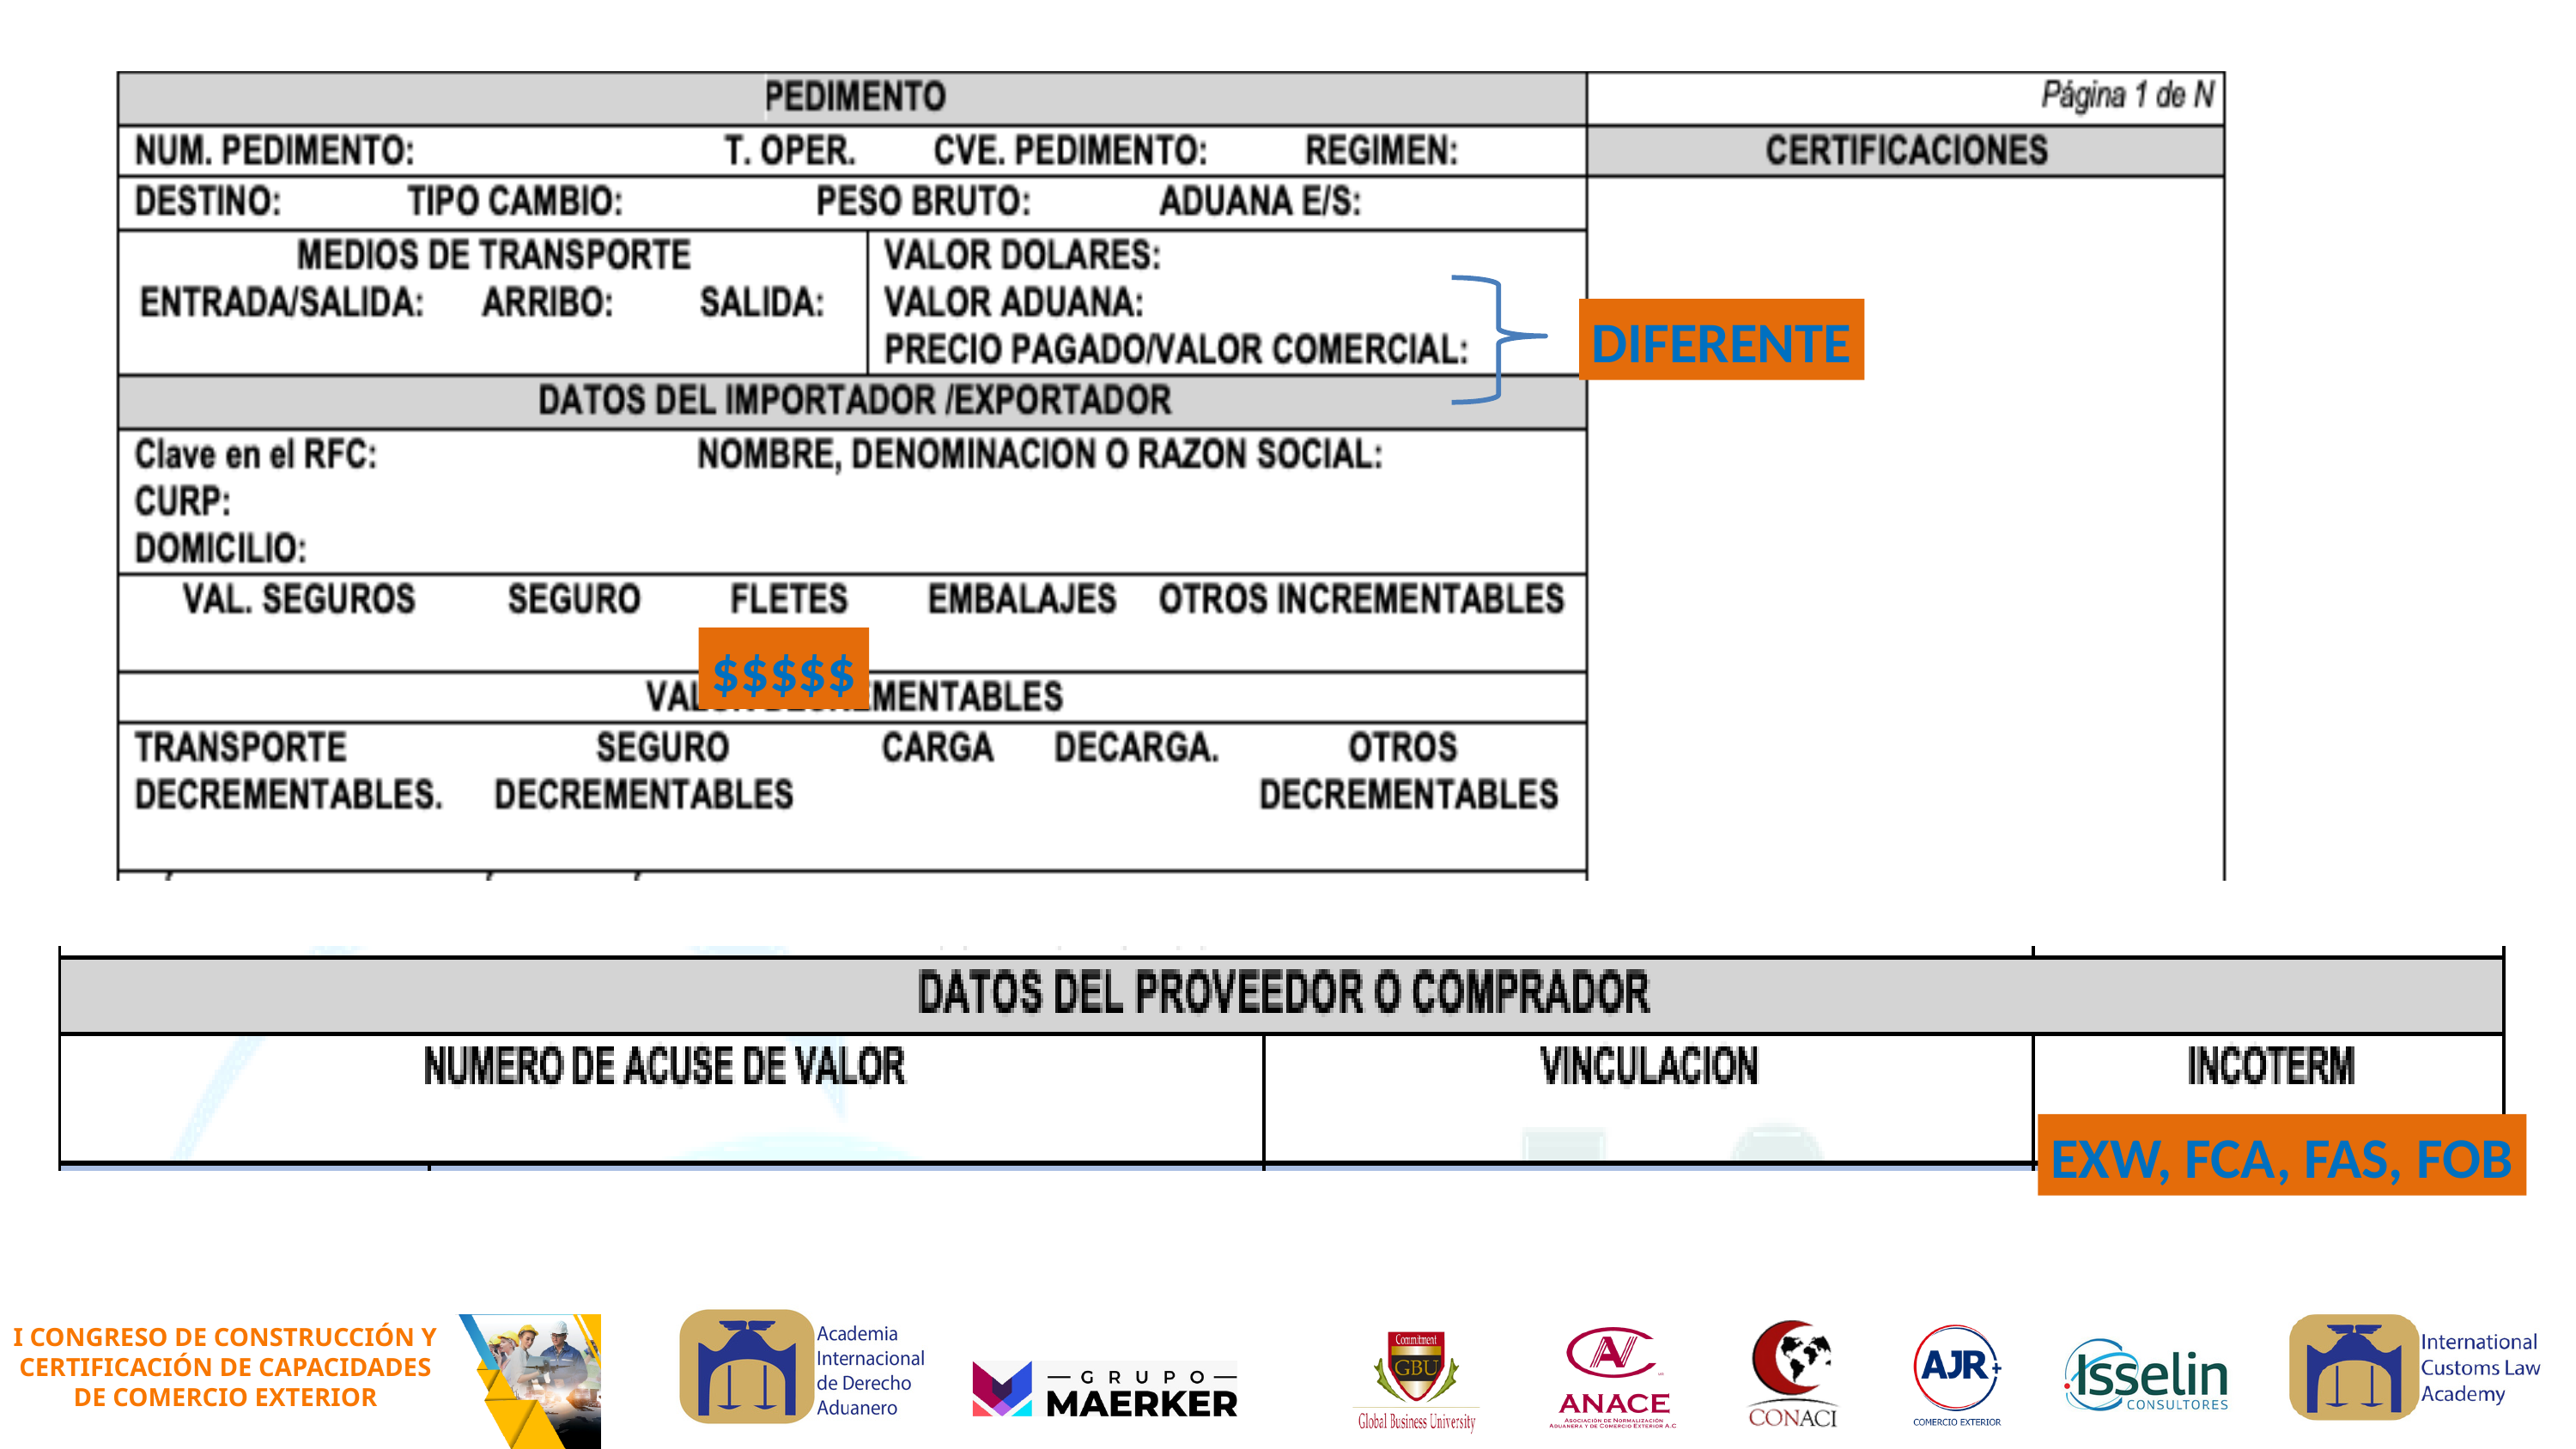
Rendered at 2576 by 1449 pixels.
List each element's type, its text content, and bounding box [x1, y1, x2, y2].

text_box EXW, FCA, FAS, FOB [2038, 1113, 2527, 1196]
picture [115, 71, 2237, 881]
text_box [13, 1304, 2544, 1449]
picture [58, 946, 2518, 1172]
